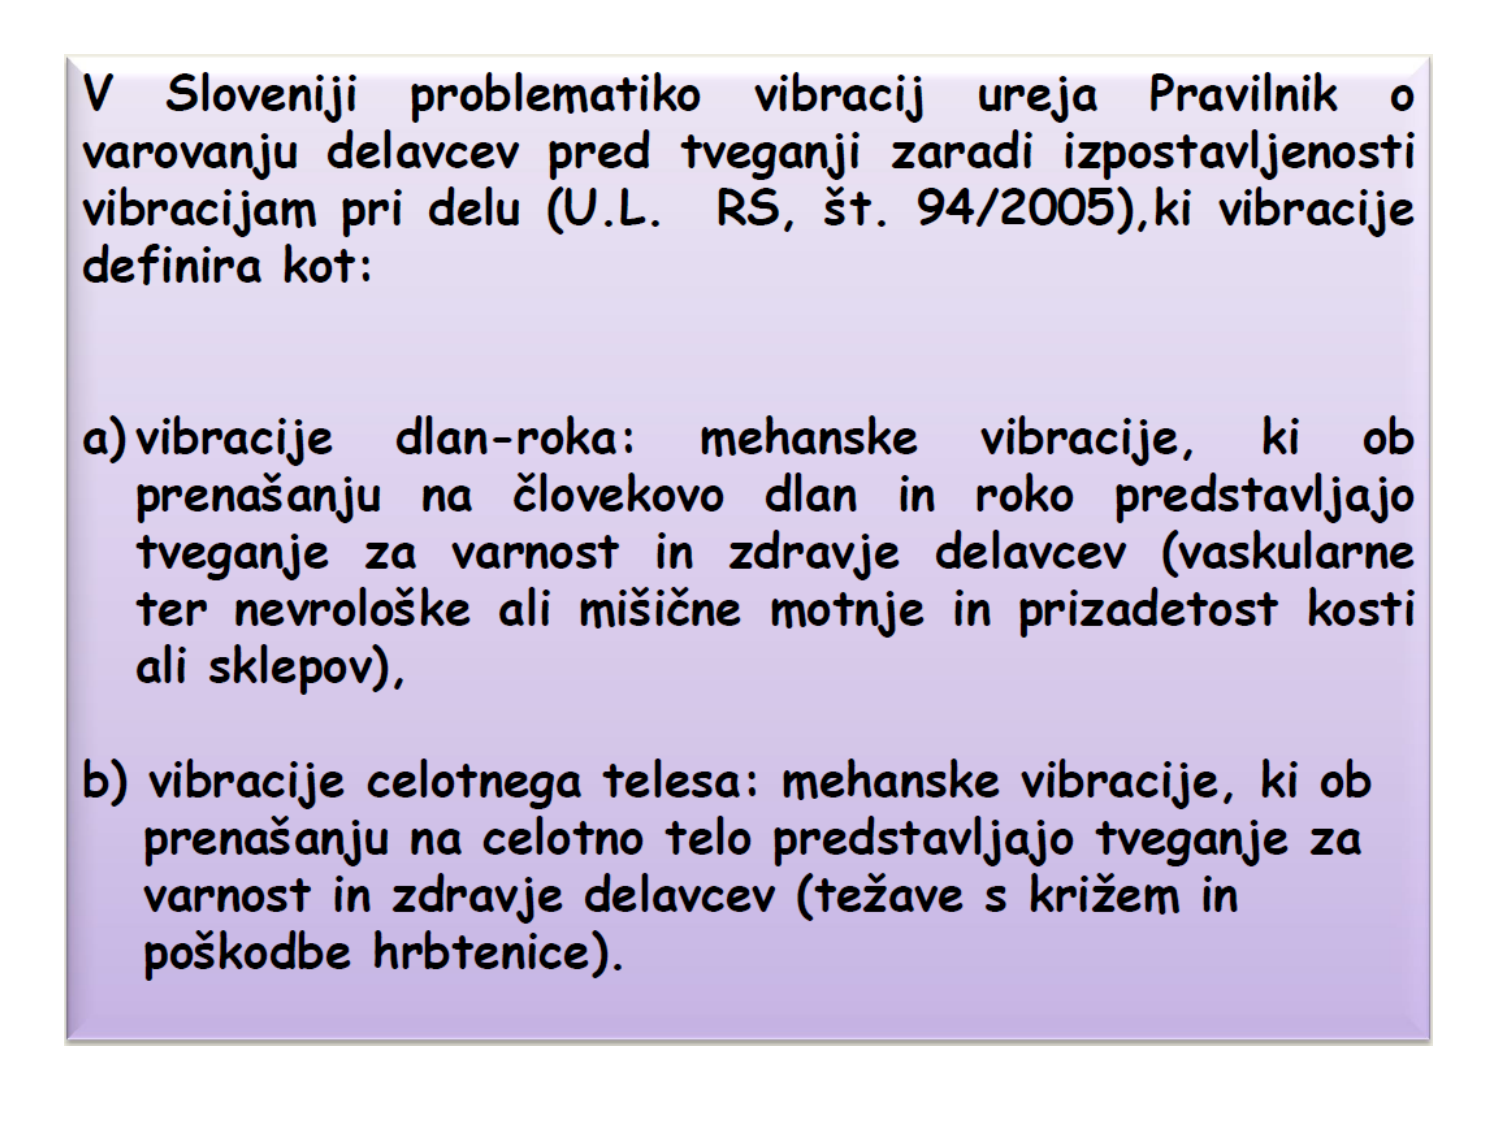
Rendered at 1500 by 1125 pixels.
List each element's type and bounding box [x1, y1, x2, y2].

picture [64, 54, 1433, 1046]
